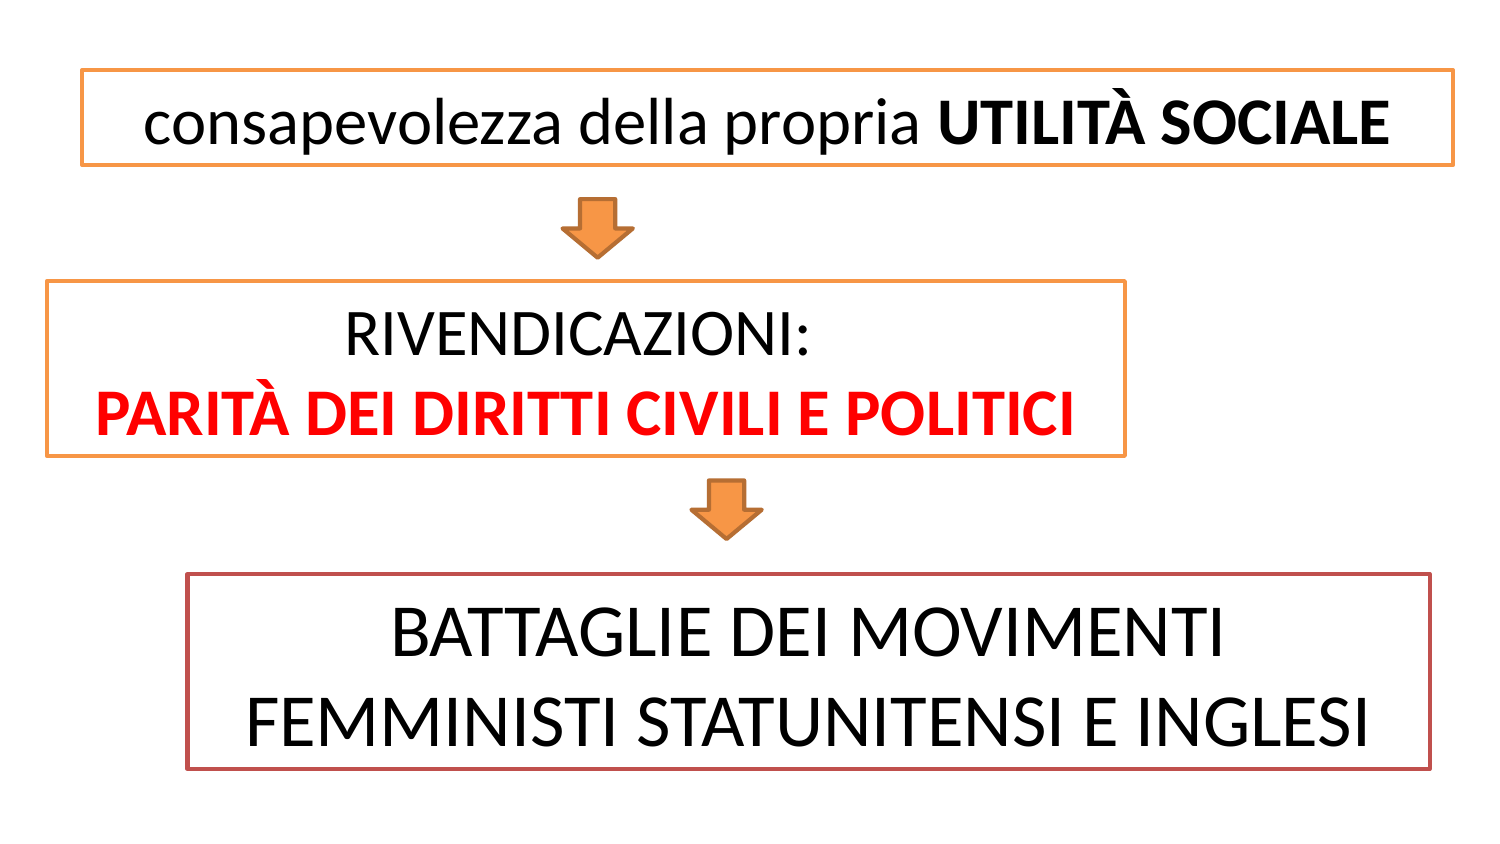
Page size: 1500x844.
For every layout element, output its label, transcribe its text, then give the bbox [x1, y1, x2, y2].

text_box [560, 197, 635, 260]
text_box consapevolezza della propria UTILITÀ SOCIALE [80, 68, 1455, 167]
text_box BATTAGLIE DEI MOVIMENTI FEMMINISTI STATUNITENSI E INGLESI [185, 572, 1432, 771]
text_box RIVENDICAZIONI: PARITÀ DEI DIRITTI CIVILI E POLITICI [45, 279, 1127, 458]
text_box [689, 478, 764, 541]
